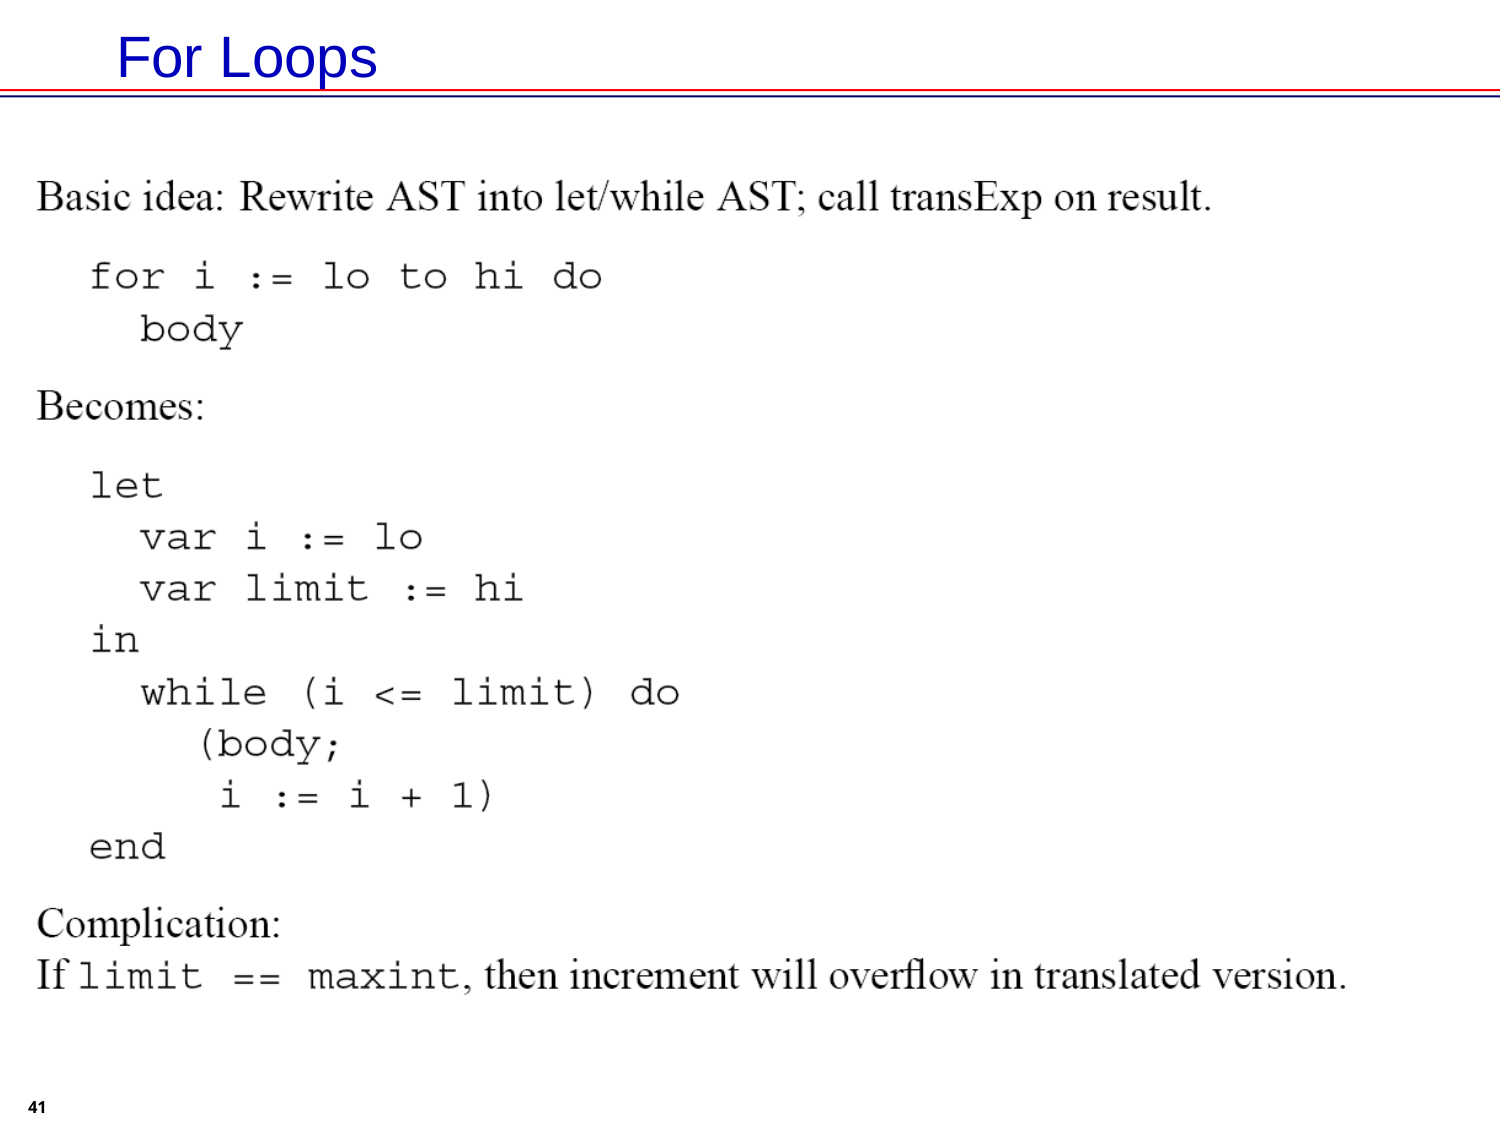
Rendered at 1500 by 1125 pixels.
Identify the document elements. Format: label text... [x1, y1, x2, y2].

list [12, 164, 1478, 1027]
title For Loops [101, 14, 1399, 162]
slide_number 41 [0, 1089, 63, 1125]
